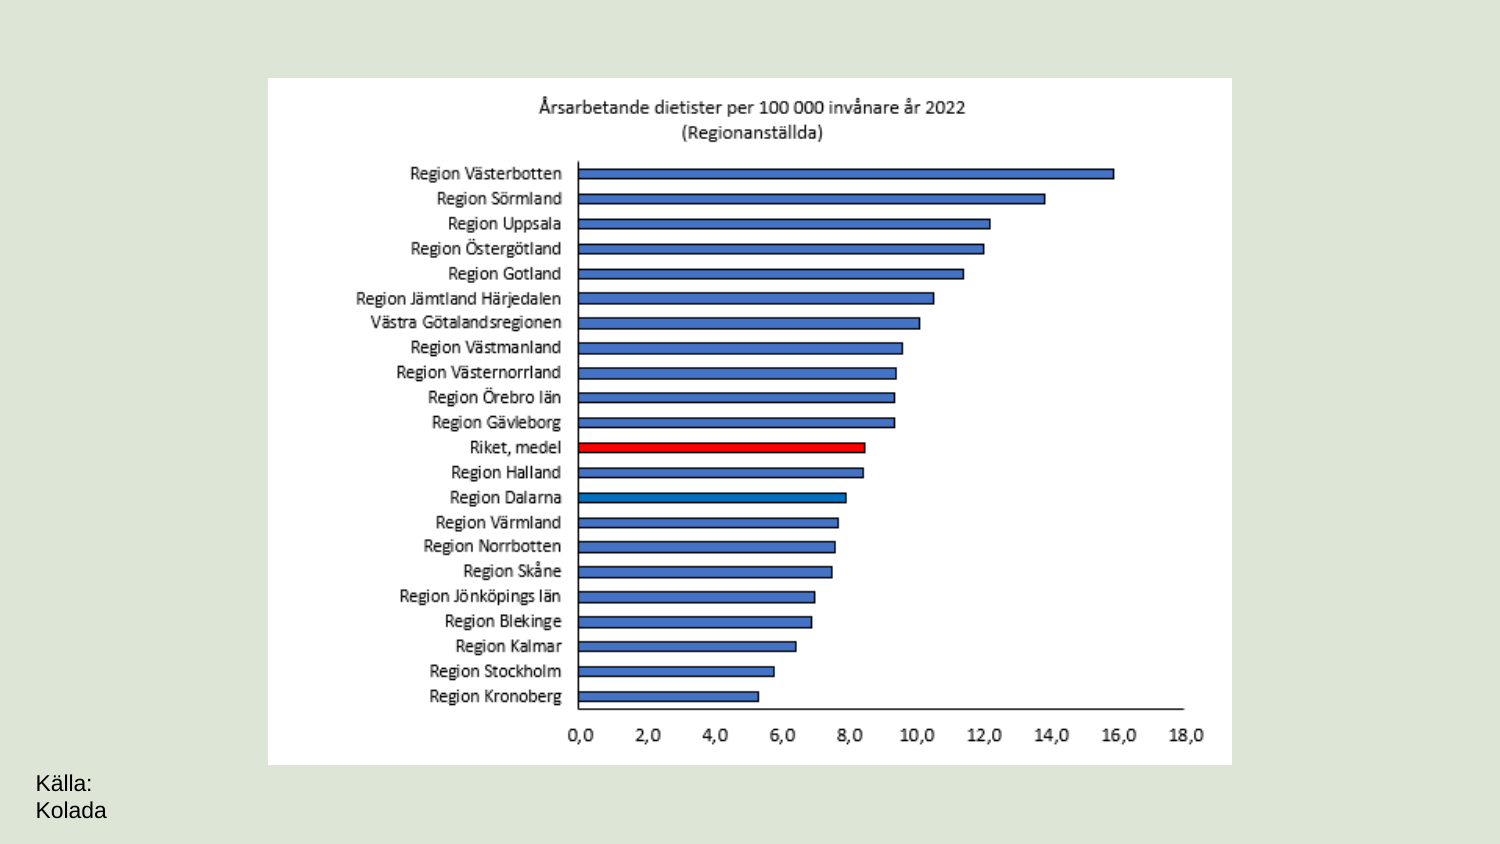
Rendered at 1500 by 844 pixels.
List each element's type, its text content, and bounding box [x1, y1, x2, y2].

text_box Källa: Kolada [20, 760, 166, 831]
picture [268, 78, 1232, 766]
